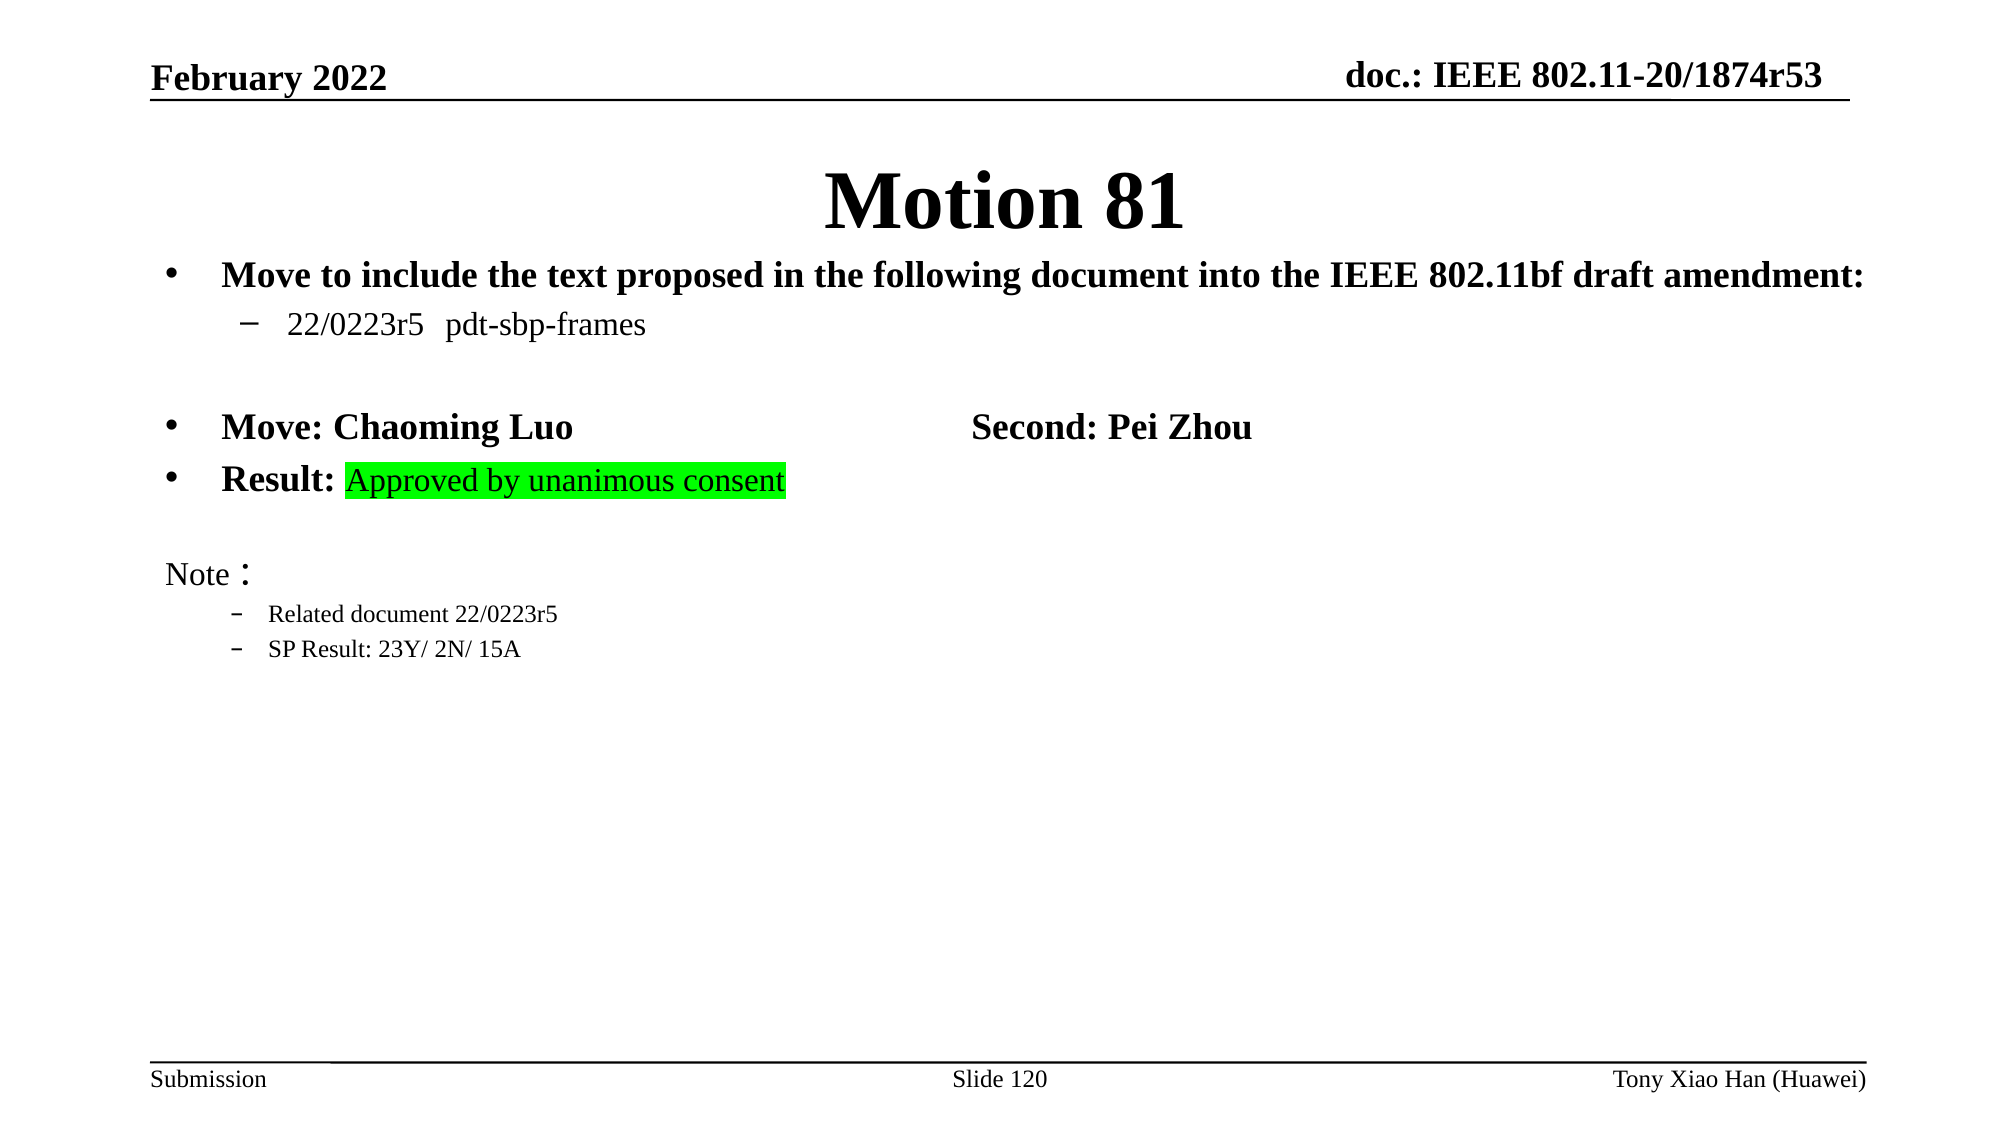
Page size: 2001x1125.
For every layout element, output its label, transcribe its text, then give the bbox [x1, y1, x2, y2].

text_box Motion 81 [368, 137, 1644, 212]
text_box Move to include the text proposed in the following document into the IEEE 802.11bf draft amendment: 22/0223r5 pdt-sbp-frames Move: Chaoming Luo Second: Pei Zhou Result: Approved by unanimous consent Note： Related document 22/0223r5 SP Result: 23Y/ 2N/ 15A [150, 212, 1900, 900]
